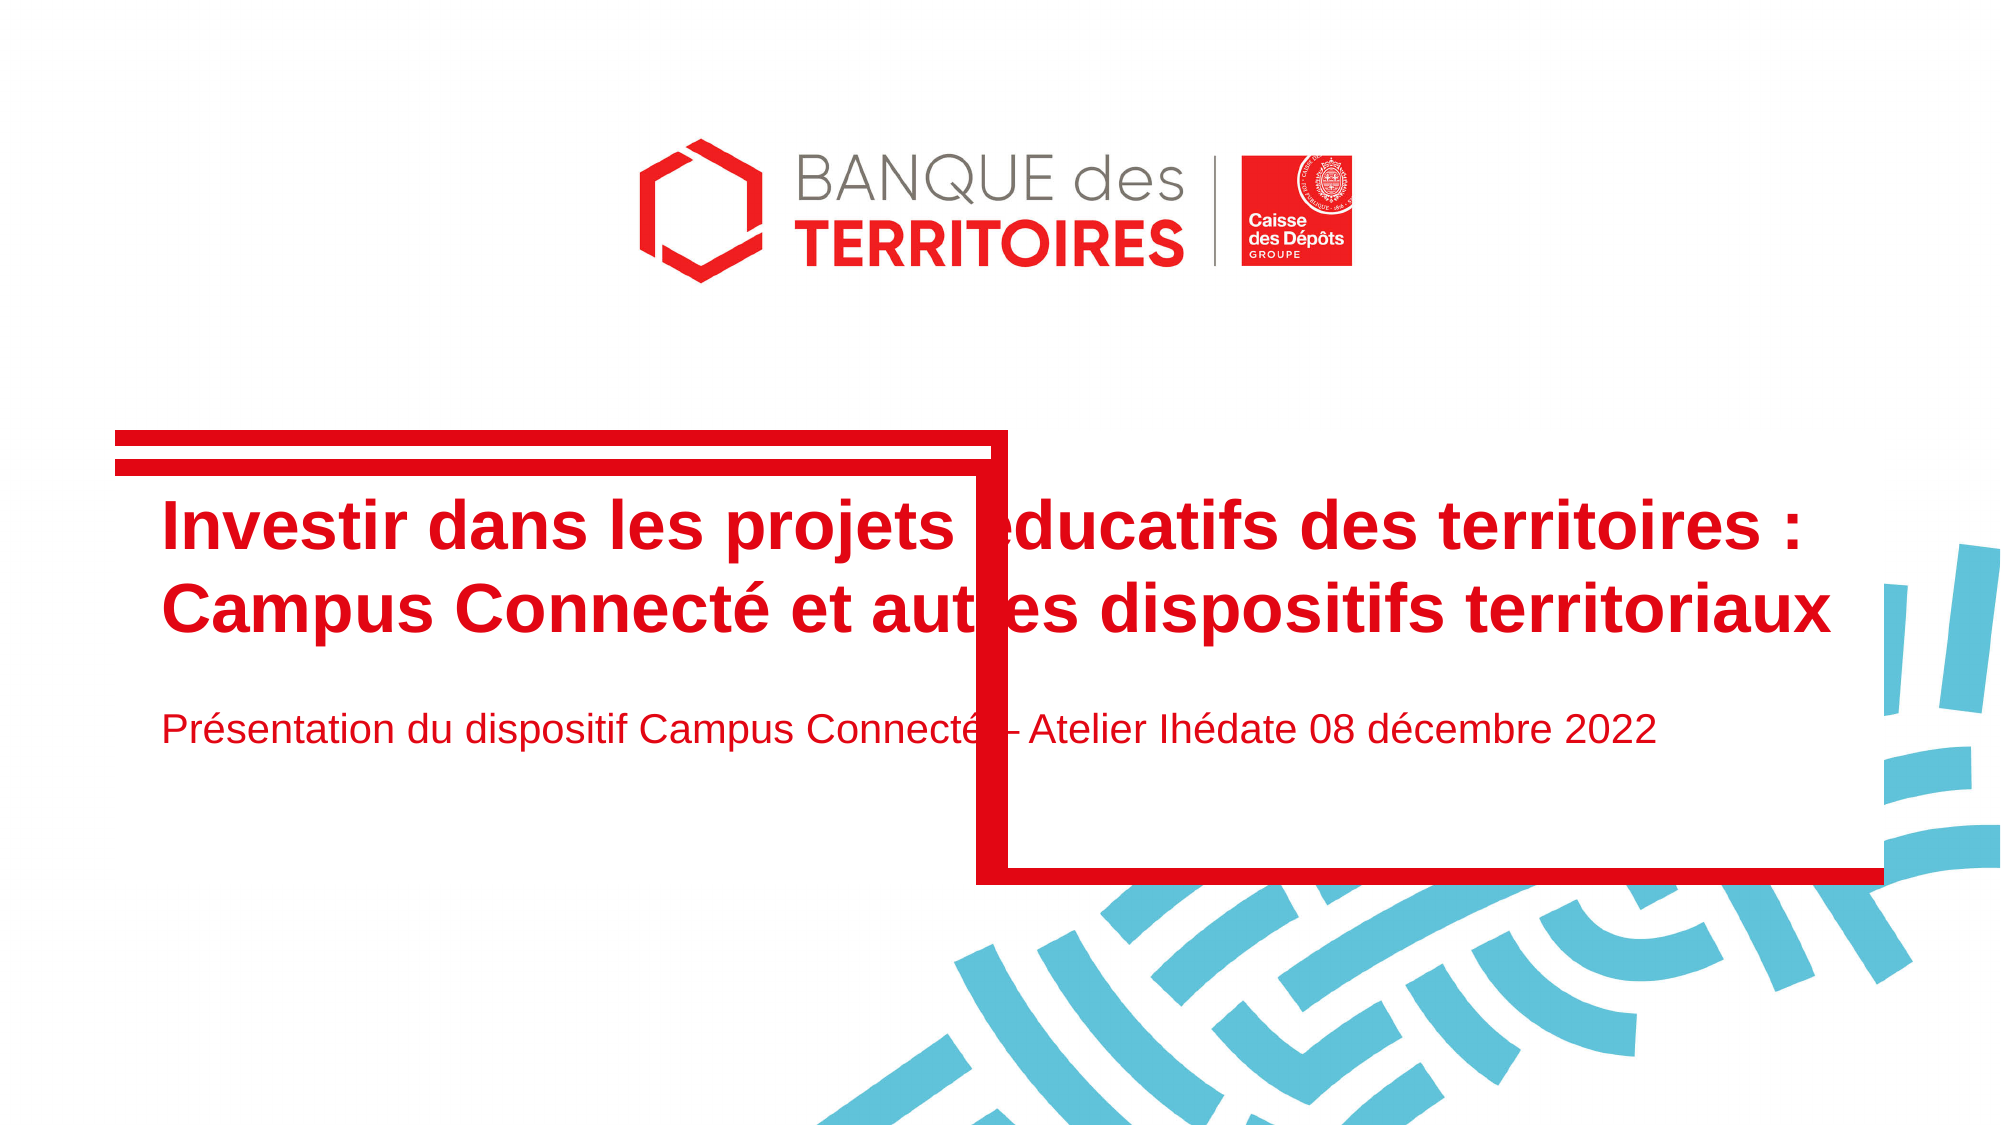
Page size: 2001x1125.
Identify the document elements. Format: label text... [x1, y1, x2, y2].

picture [0, 0, 2001, 1125]
title Investir dans les projets éducatifs des territoires : Campus Connecté et autres dispositifs territoriaux [146, 472, 1854, 670]
subtitle Présentation du dispositif Campus Connecté – Atelier Ihédate 08 décembre 2022 [146, 694, 1696, 770]
